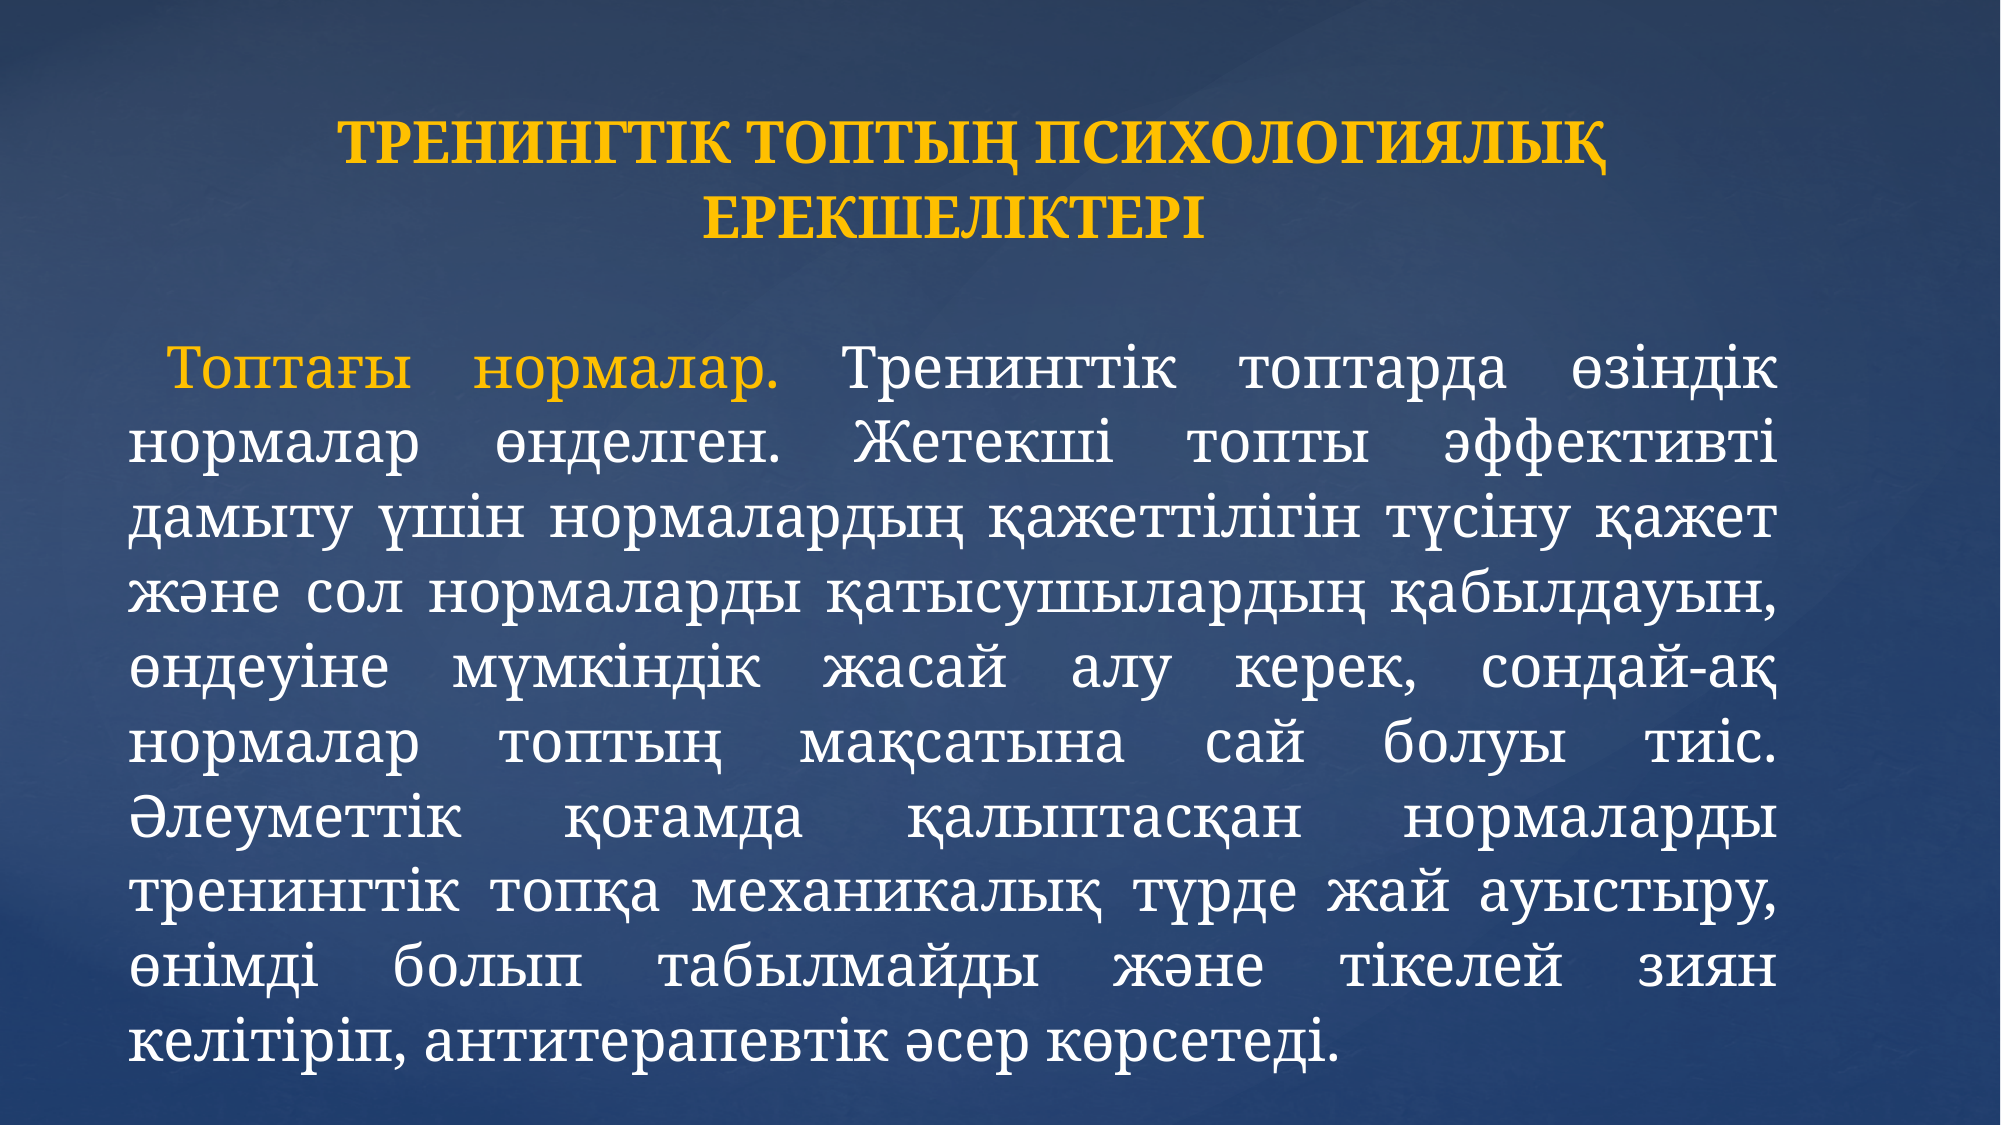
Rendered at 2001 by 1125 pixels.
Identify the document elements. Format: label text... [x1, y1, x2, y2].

text_box ТРЕНИНГТІК ТОПТЫҢ ПСИХОЛОГИЯЛЫҚ ЕРЕКШЕЛІКТЕРІ Топтағы нормалар. Тренингтік топтарда өзіндік нормалар өнделген. Жетекші топты эффективті дамыту үшін нормалардың қажеттілігін түсіну қажет және сол нормаларды қатысушылардың қабылдауын, өндеуіне мүмкіндік жасай алу керек, сондай-ақ нормалар топтың мақсатына сай болуы тиіс. Әлеуметтік қоғамда қалыптасқан нормаларды тренингтік топқа механикалық түрде жай ауыстыру, өнімді болып табылмайды және тікелей зиян келітіріп, антитерапевтік әсер көрсетеді. [114, 93, 1794, 1081]
